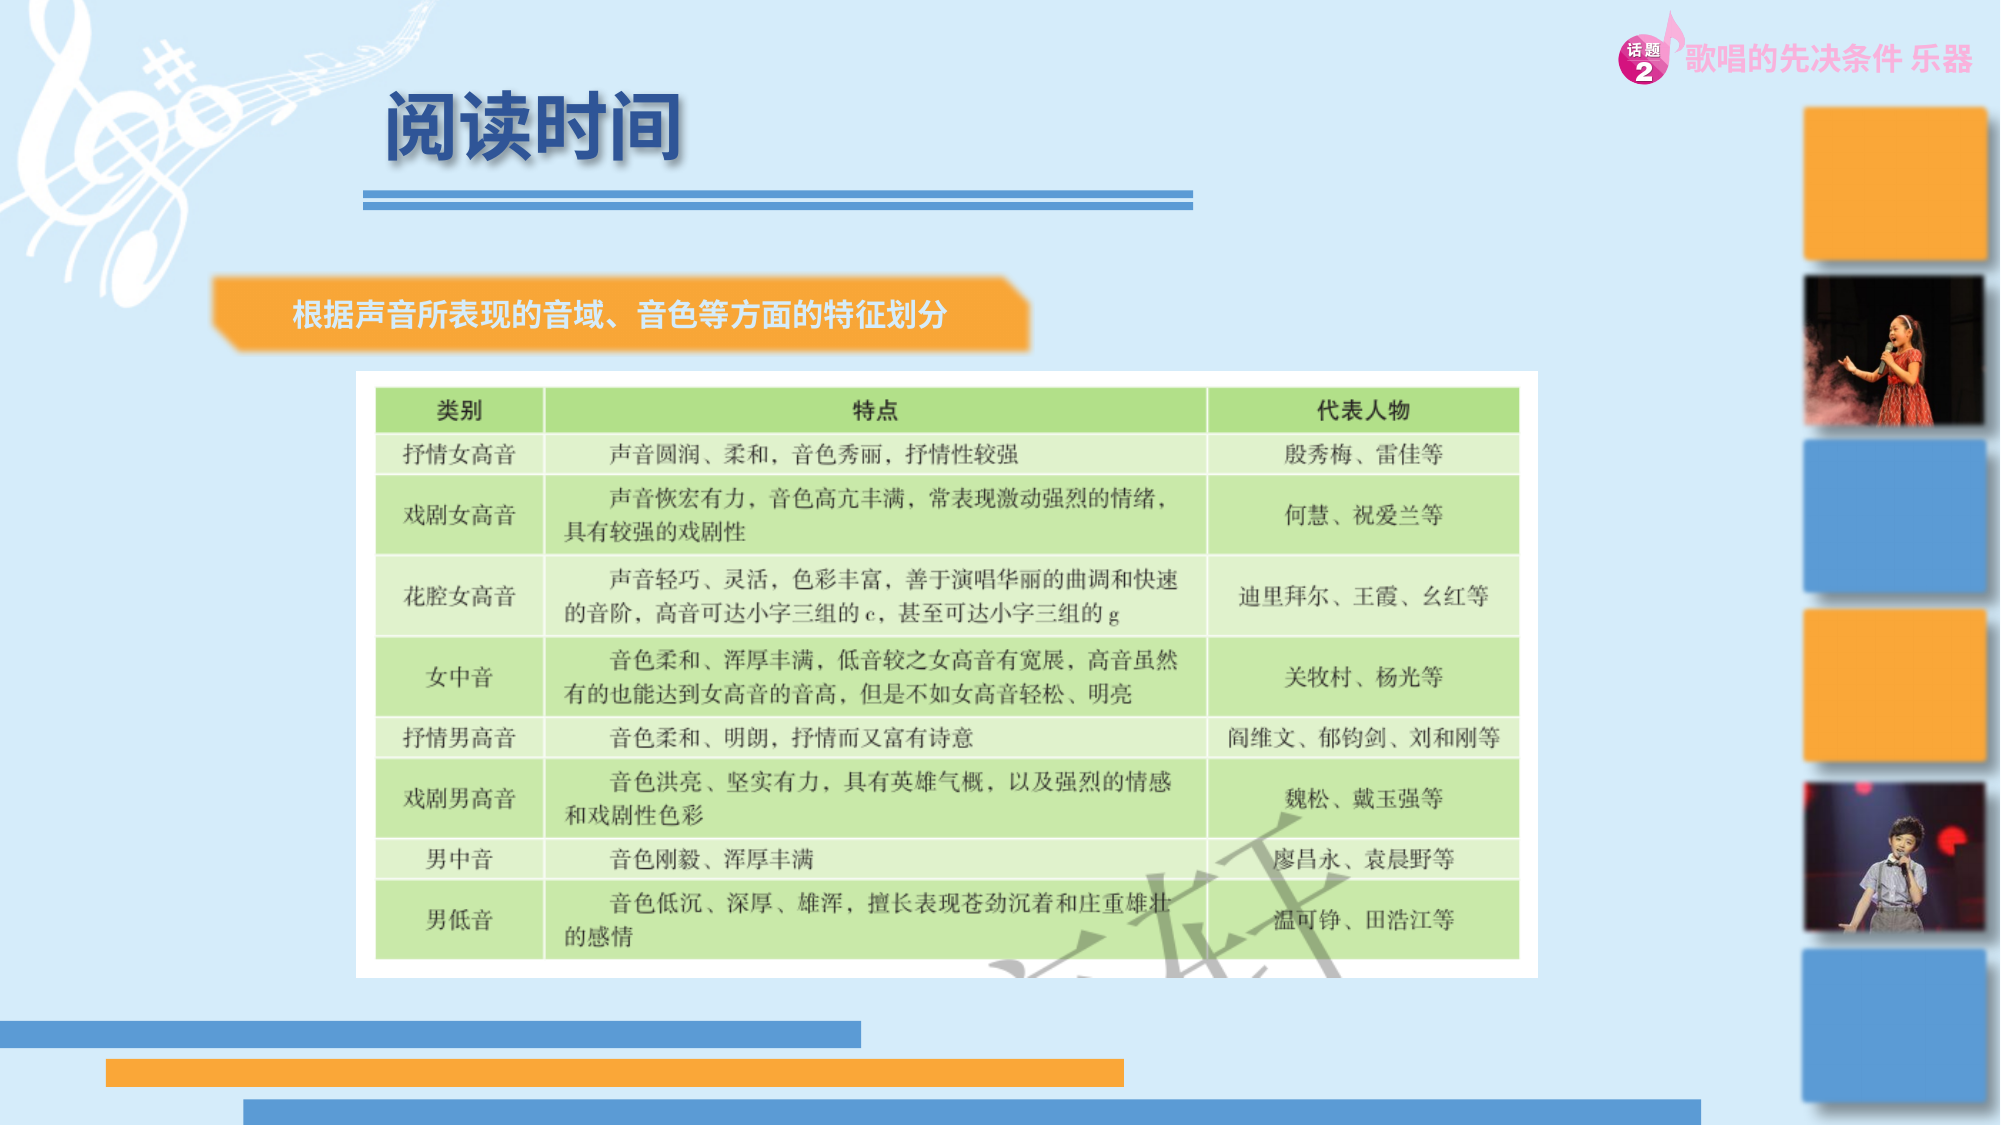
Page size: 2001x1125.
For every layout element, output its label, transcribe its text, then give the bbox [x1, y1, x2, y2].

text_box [1618, 10, 1990, 86]
text_box 阅读时间 [368, 72, 1112, 102]
picture [356, 371, 1538, 978]
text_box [0, 102, 1992, 1125]
picture [0, 0, 2001, 1125]
